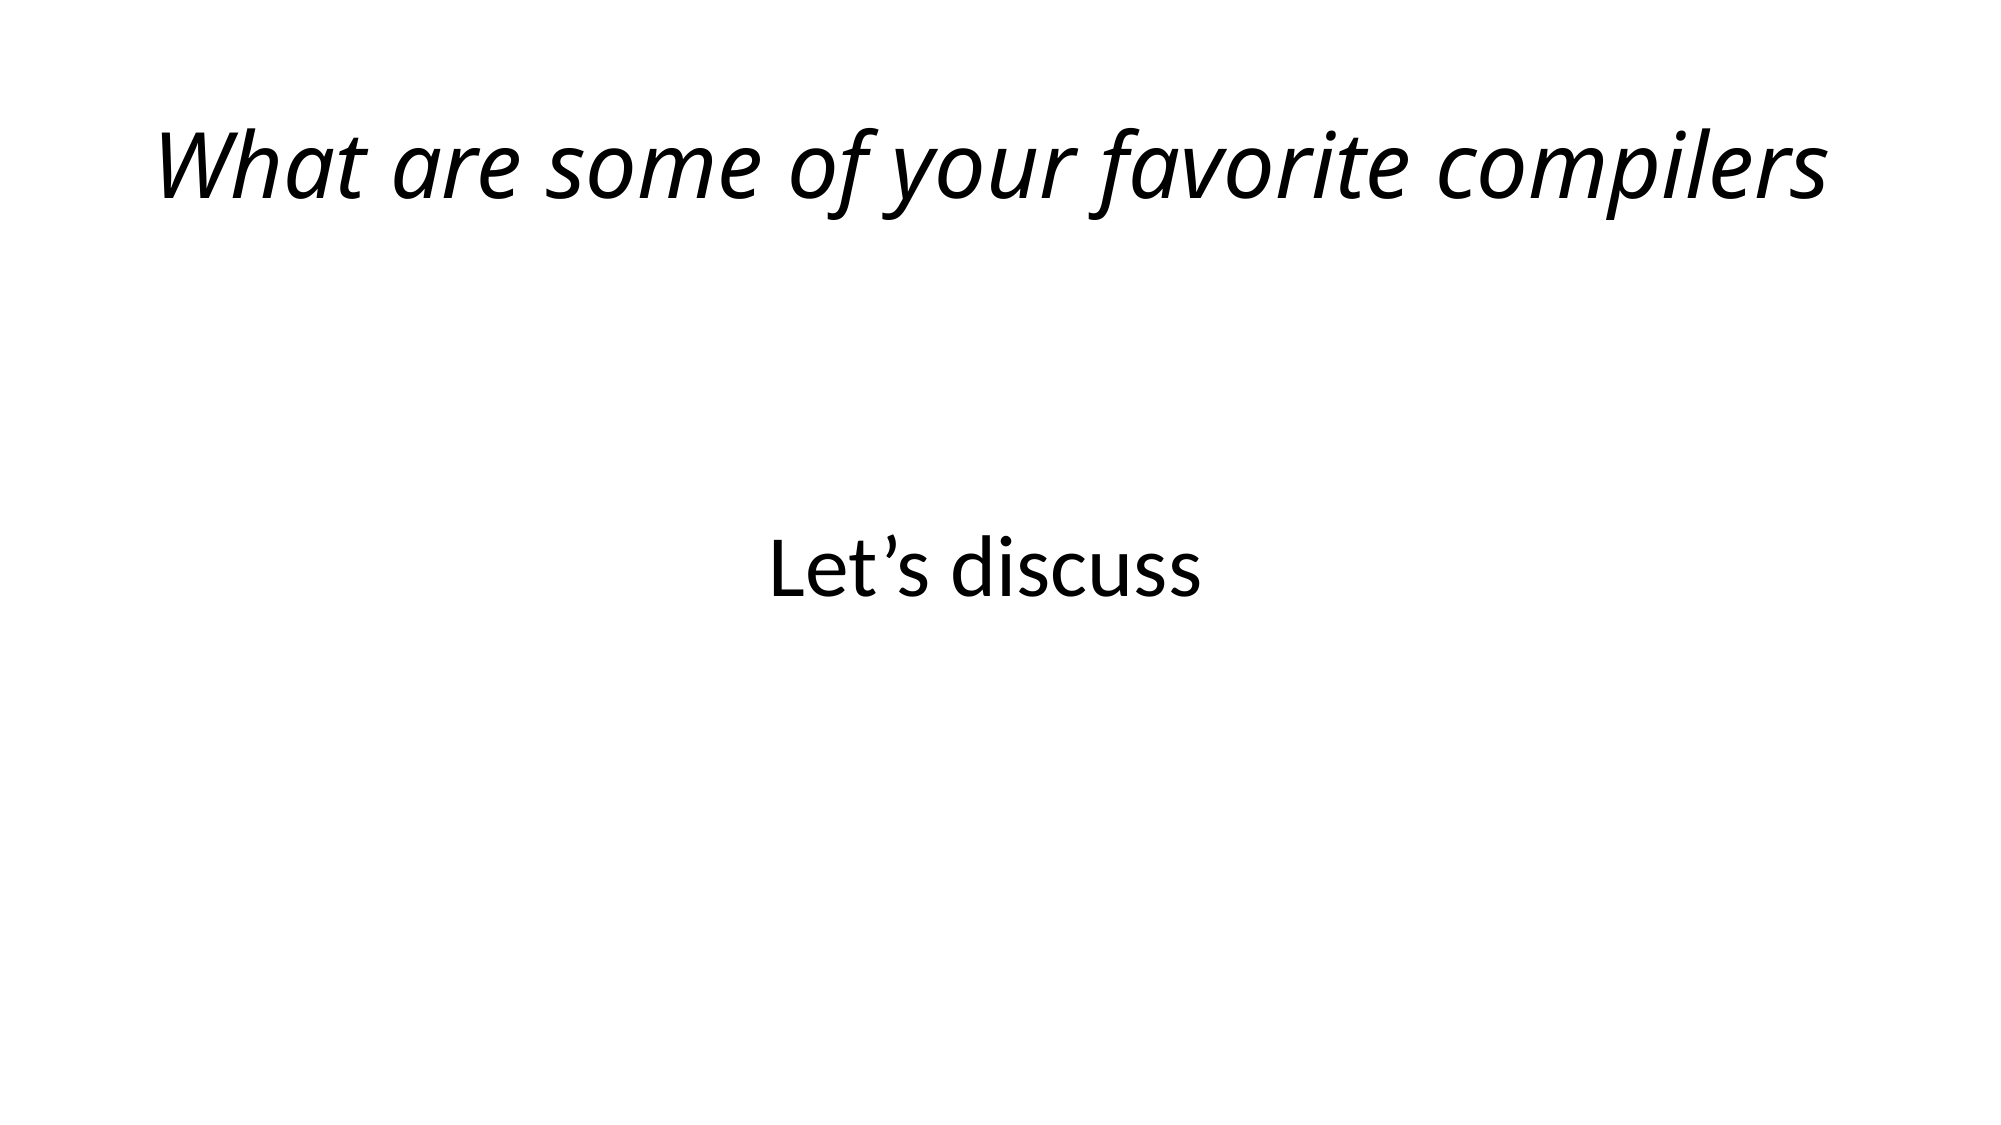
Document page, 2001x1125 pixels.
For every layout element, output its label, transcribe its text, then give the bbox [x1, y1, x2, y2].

title What are some of your favorite compilers [137, 59, 1863, 278]
text_box Let’s discuss [753, 501, 1218, 622]
